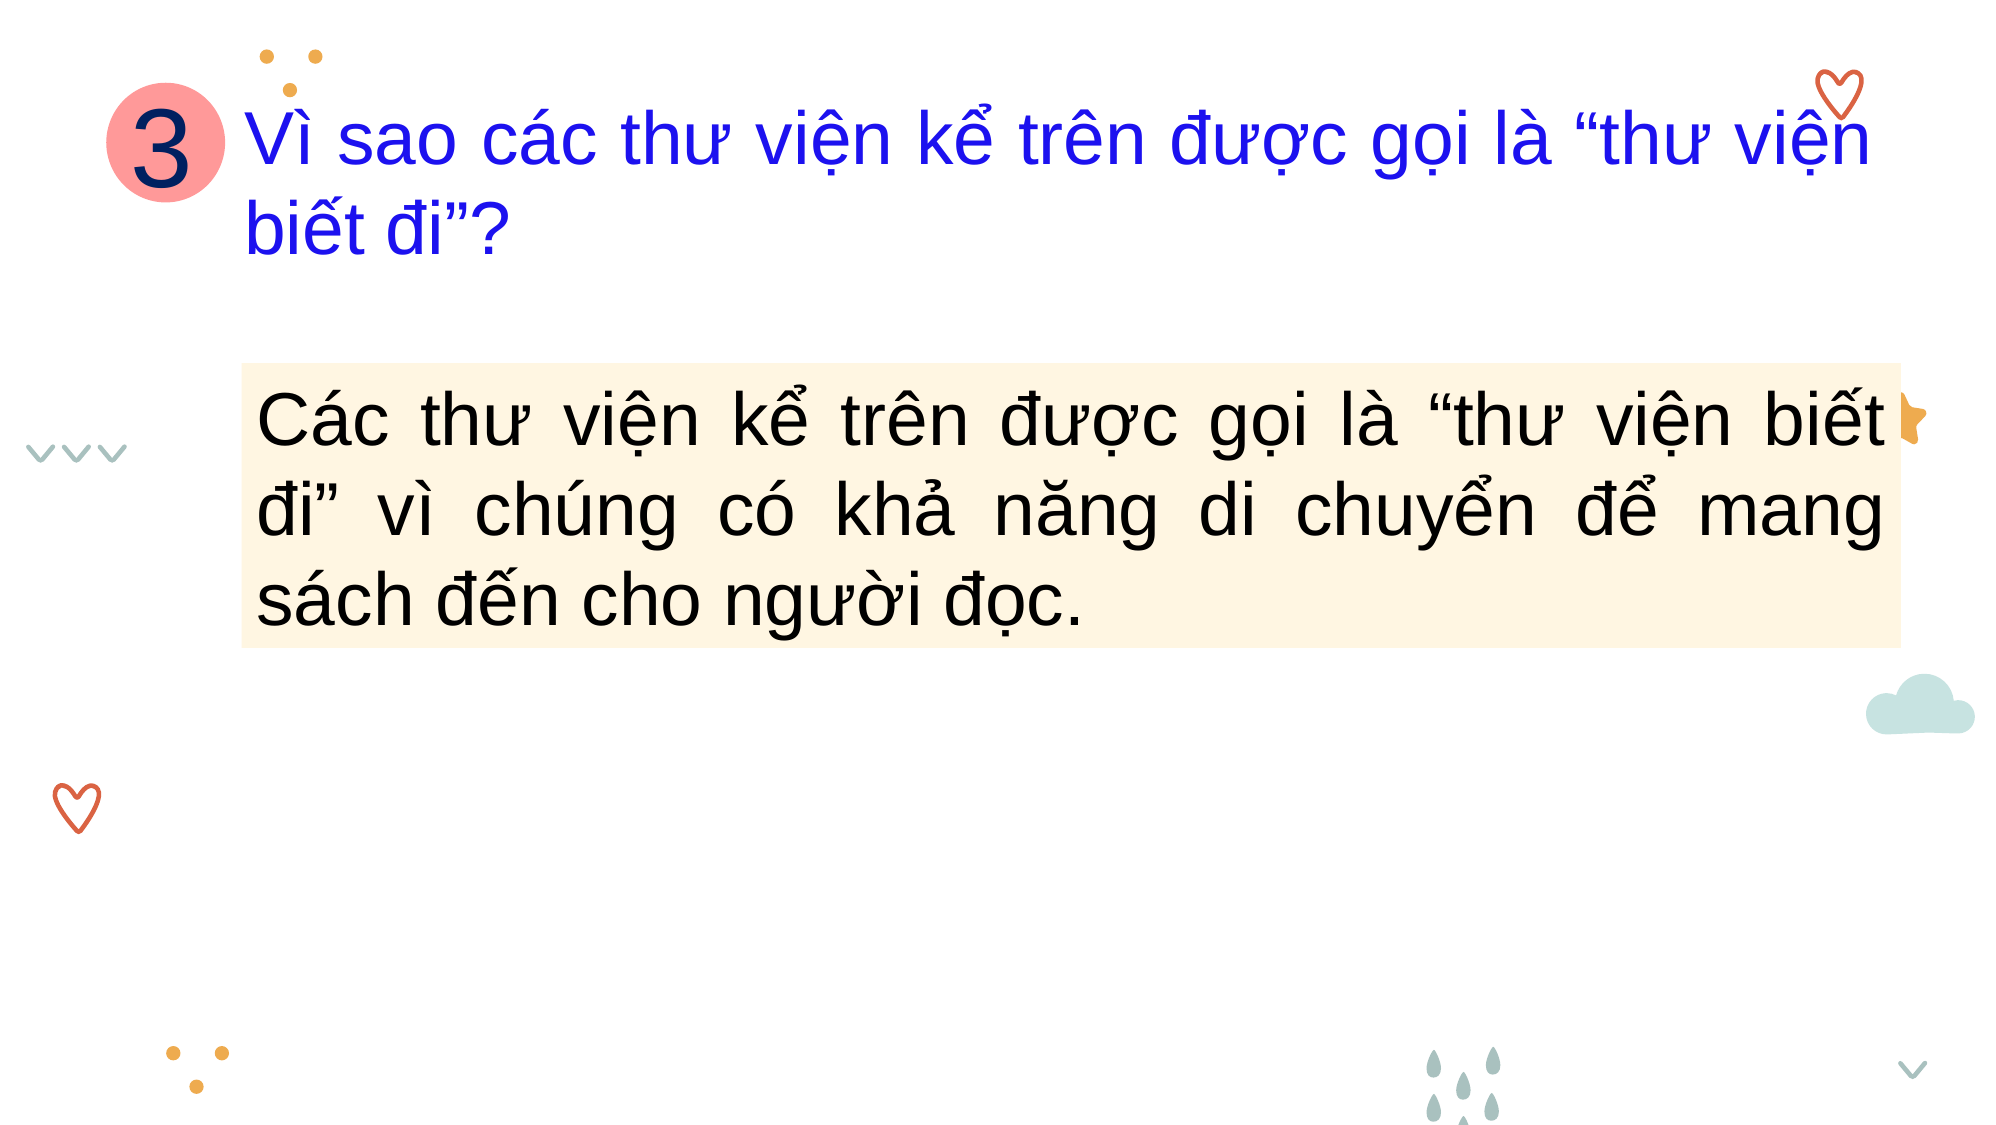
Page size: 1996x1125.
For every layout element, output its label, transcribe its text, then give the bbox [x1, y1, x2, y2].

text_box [105, 82, 1890, 280]
text_box Các thư viện kể trên được gọi là “thư viện biết đi” vì chúng có khả năng di chuyển để mang sách đến cho người đọc. [241, 363, 1901, 648]
